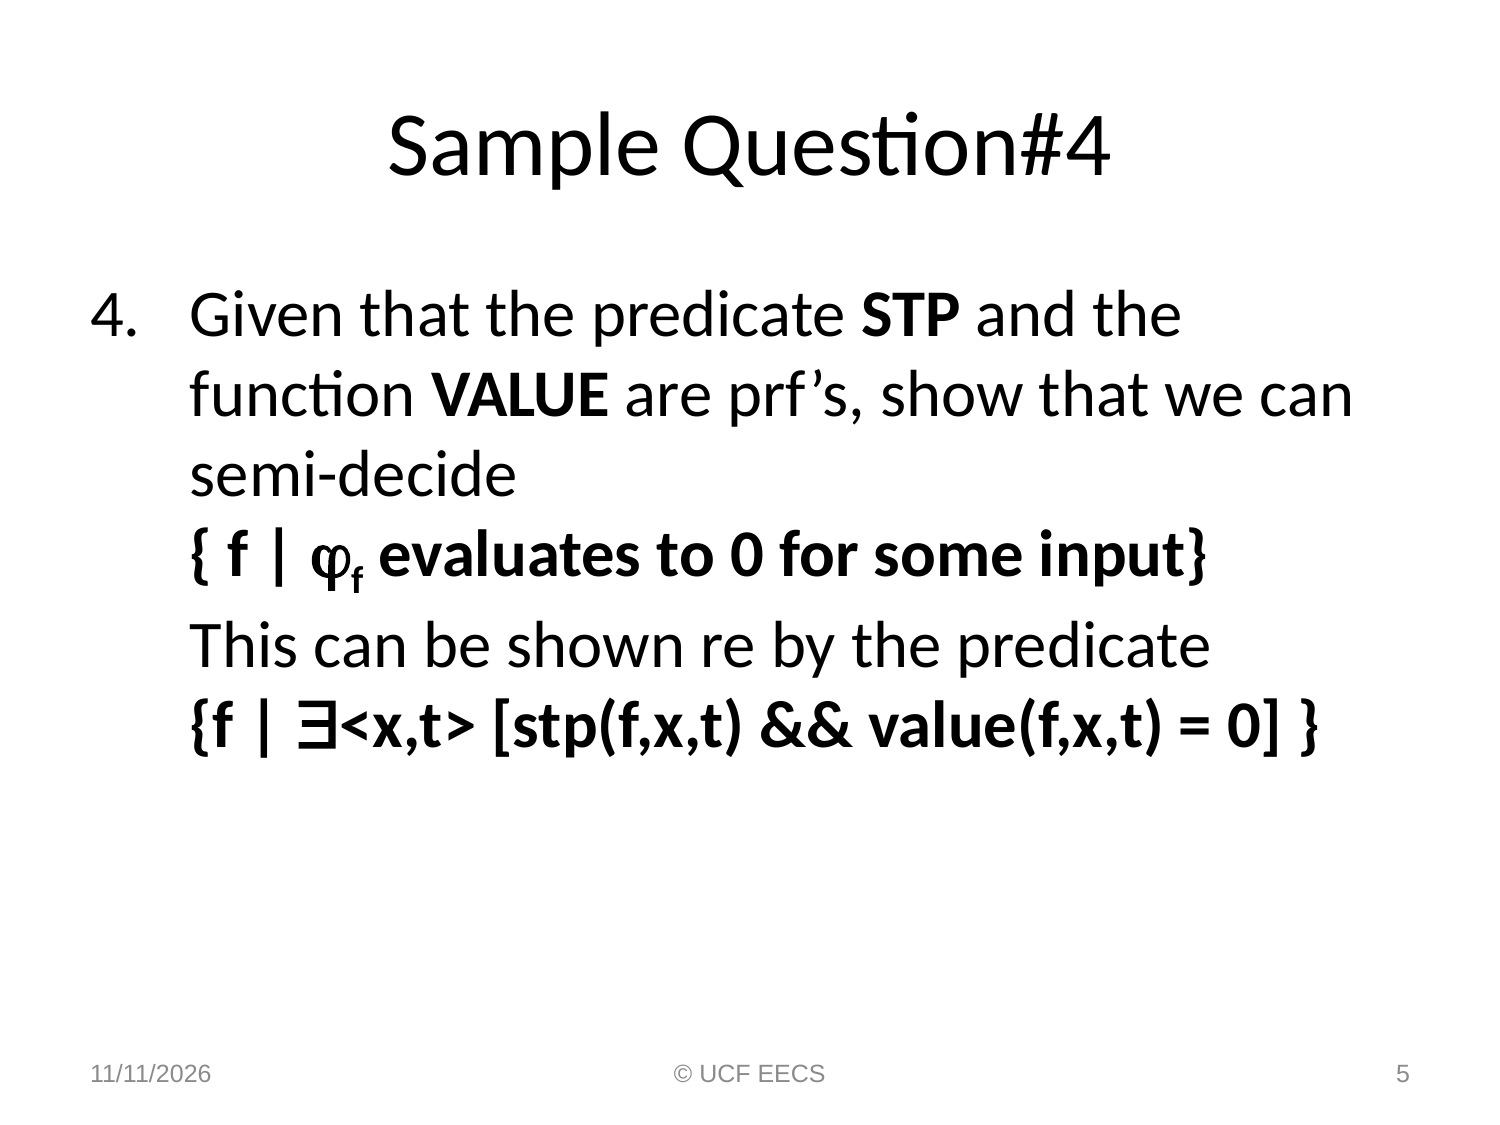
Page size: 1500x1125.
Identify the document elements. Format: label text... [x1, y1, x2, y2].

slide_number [75, 1042, 425, 1103]
slide_number 5 [1074, 1042, 1425, 1103]
list Given that the predicate STP and the function VALUE are prf’s, show that we can semi-decide { f | f evaluates to 0 for some input} This can be shown re by the predicate {f | <x,t> [stp(f,x,t) && value(f,x,t) = 0] } [75, 262, 1425, 1005]
footer © UCF EECS [512, 1042, 988, 1103]
title Sample Question#4 [75, 45, 1425, 233]
